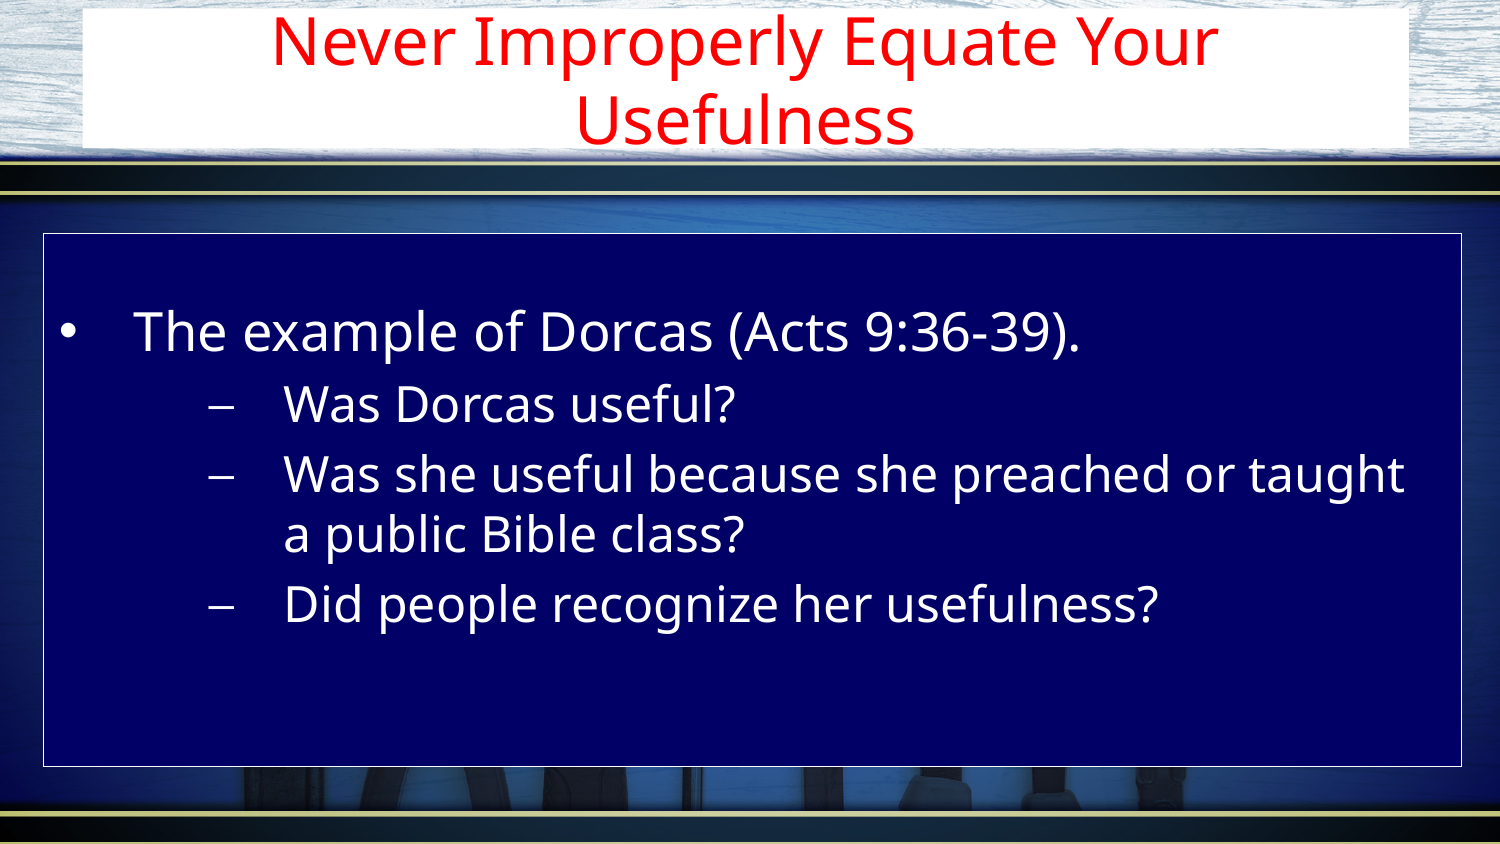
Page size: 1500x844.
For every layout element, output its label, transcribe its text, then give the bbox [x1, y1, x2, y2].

picture [0, 0, 1500, 844]
title Never Improperly Equate Your Usefulness [82, 8, 1409, 149]
list The example of Dorcas (Acts 9:36-39). Was Dorcas useful? Was she useful because she preached or taught a public Bible class? Did people recognize her usefulness? [43, 233, 1462, 767]
